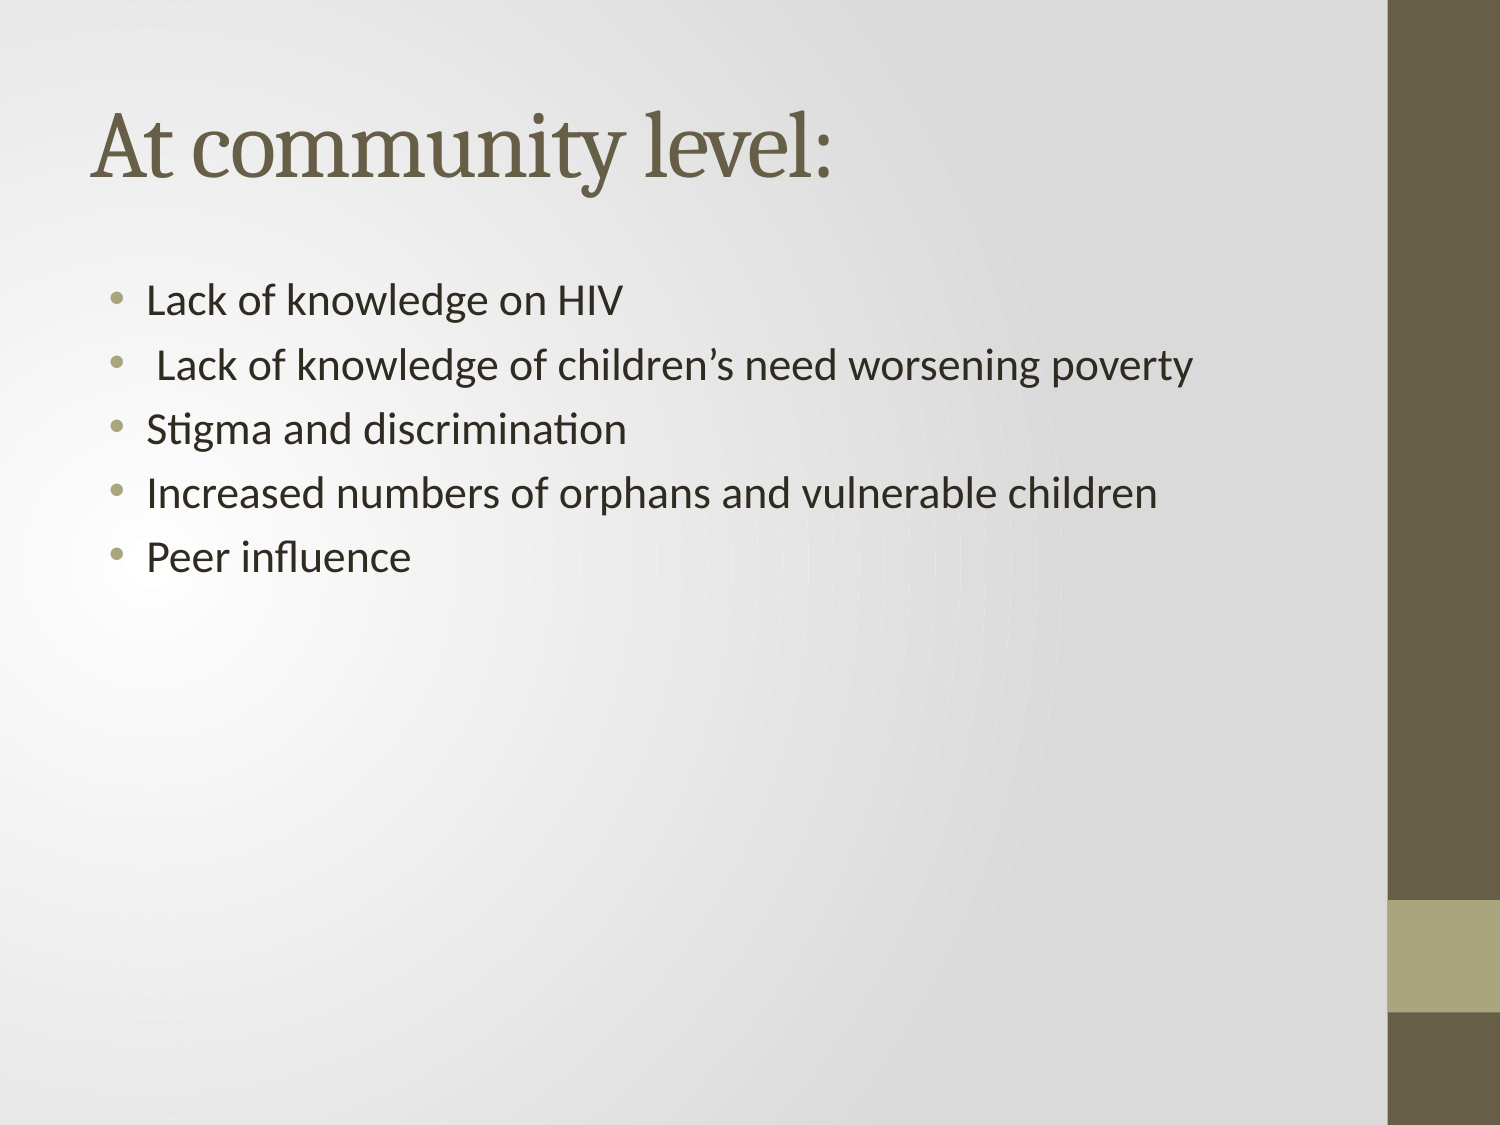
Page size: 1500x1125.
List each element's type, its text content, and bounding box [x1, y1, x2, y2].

list Lack of knowledge on HIV Lack of knowledge of children’s need worsening poverty Stigma and discrimination Increased numbers of orphans and vulnerable children Peer influence [75, 262, 1325, 1050]
title At community level: [75, 45, 1325, 233]
